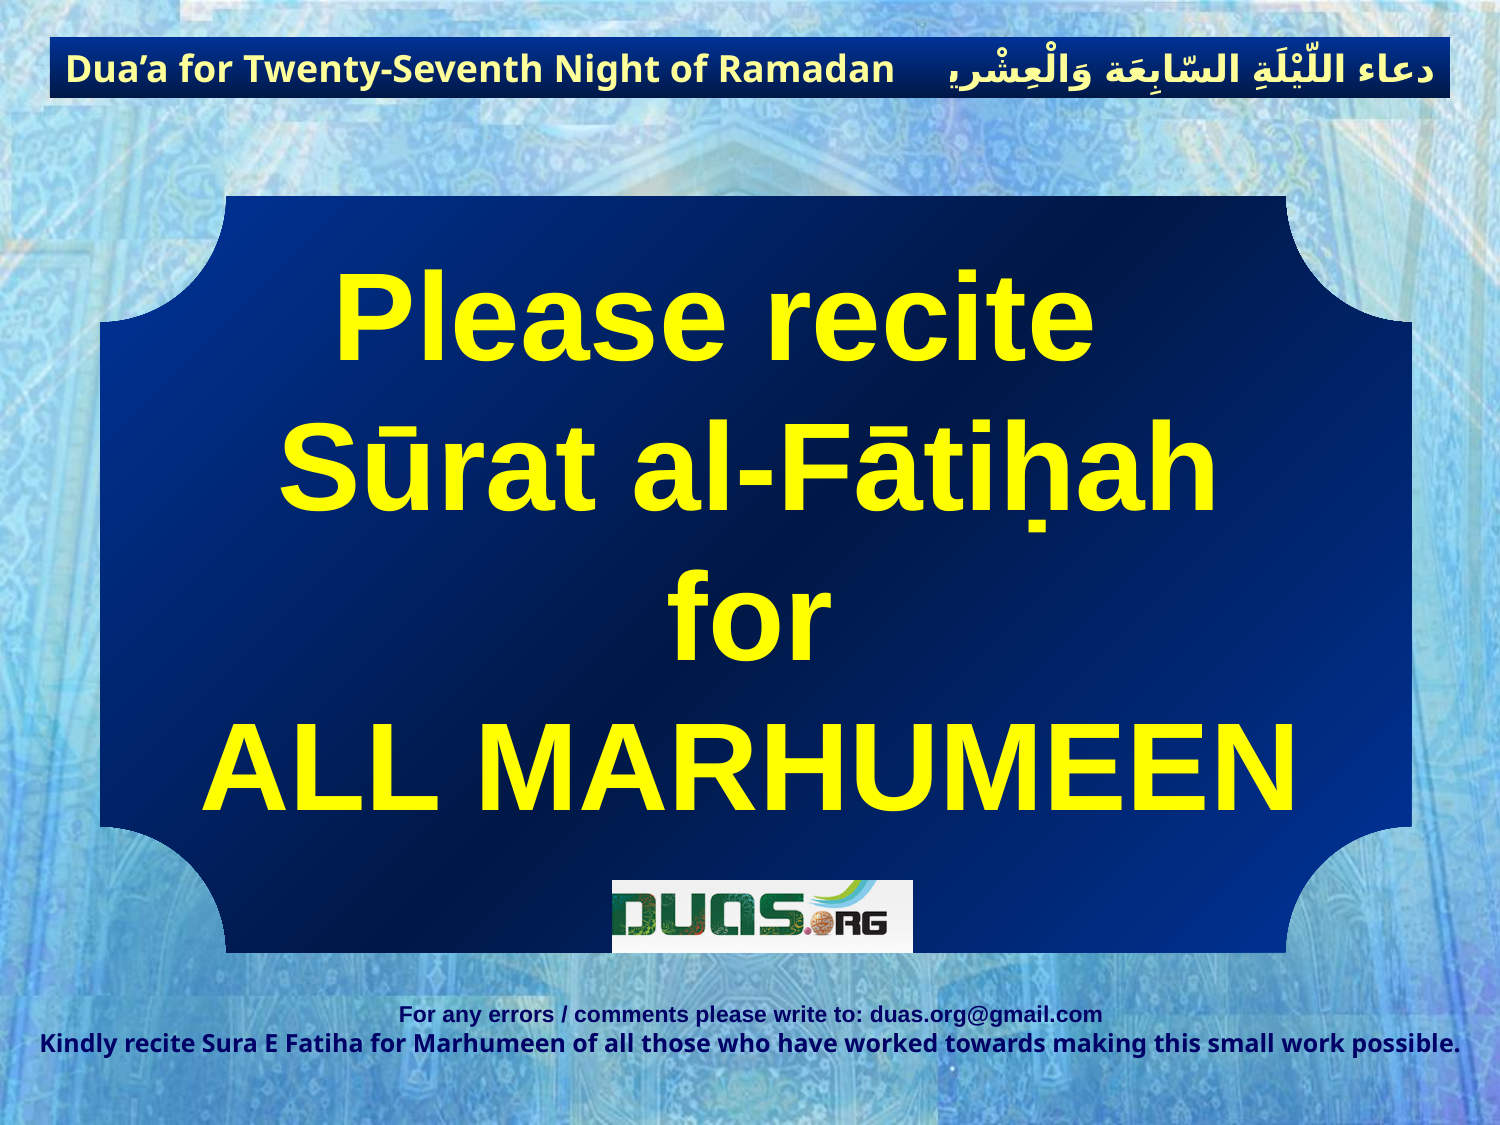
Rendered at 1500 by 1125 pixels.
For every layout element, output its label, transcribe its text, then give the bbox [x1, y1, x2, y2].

picture [0, 0, 1500, 1125]
text_box دعاء اللّيْلَةِ السّابِعَة وَالْعِشْرينَ [950, 37, 1450, 98]
title Please recite Sūrat al-Fātiḥah for ALL MARHUMEEN [112, 516, 1388, 705]
text_box [100, 196, 1412, 953]
text_box For any errors / comments please write to: duas.org@gmail.com Kindly recite Sura E Fatiha for Marhumeen of all those who have worked towards making this small work possible. [22, 962, 1481, 1065]
text_box Dua’a for Twenty-Seventh Night of Ramadan [49, 37, 950, 98]
